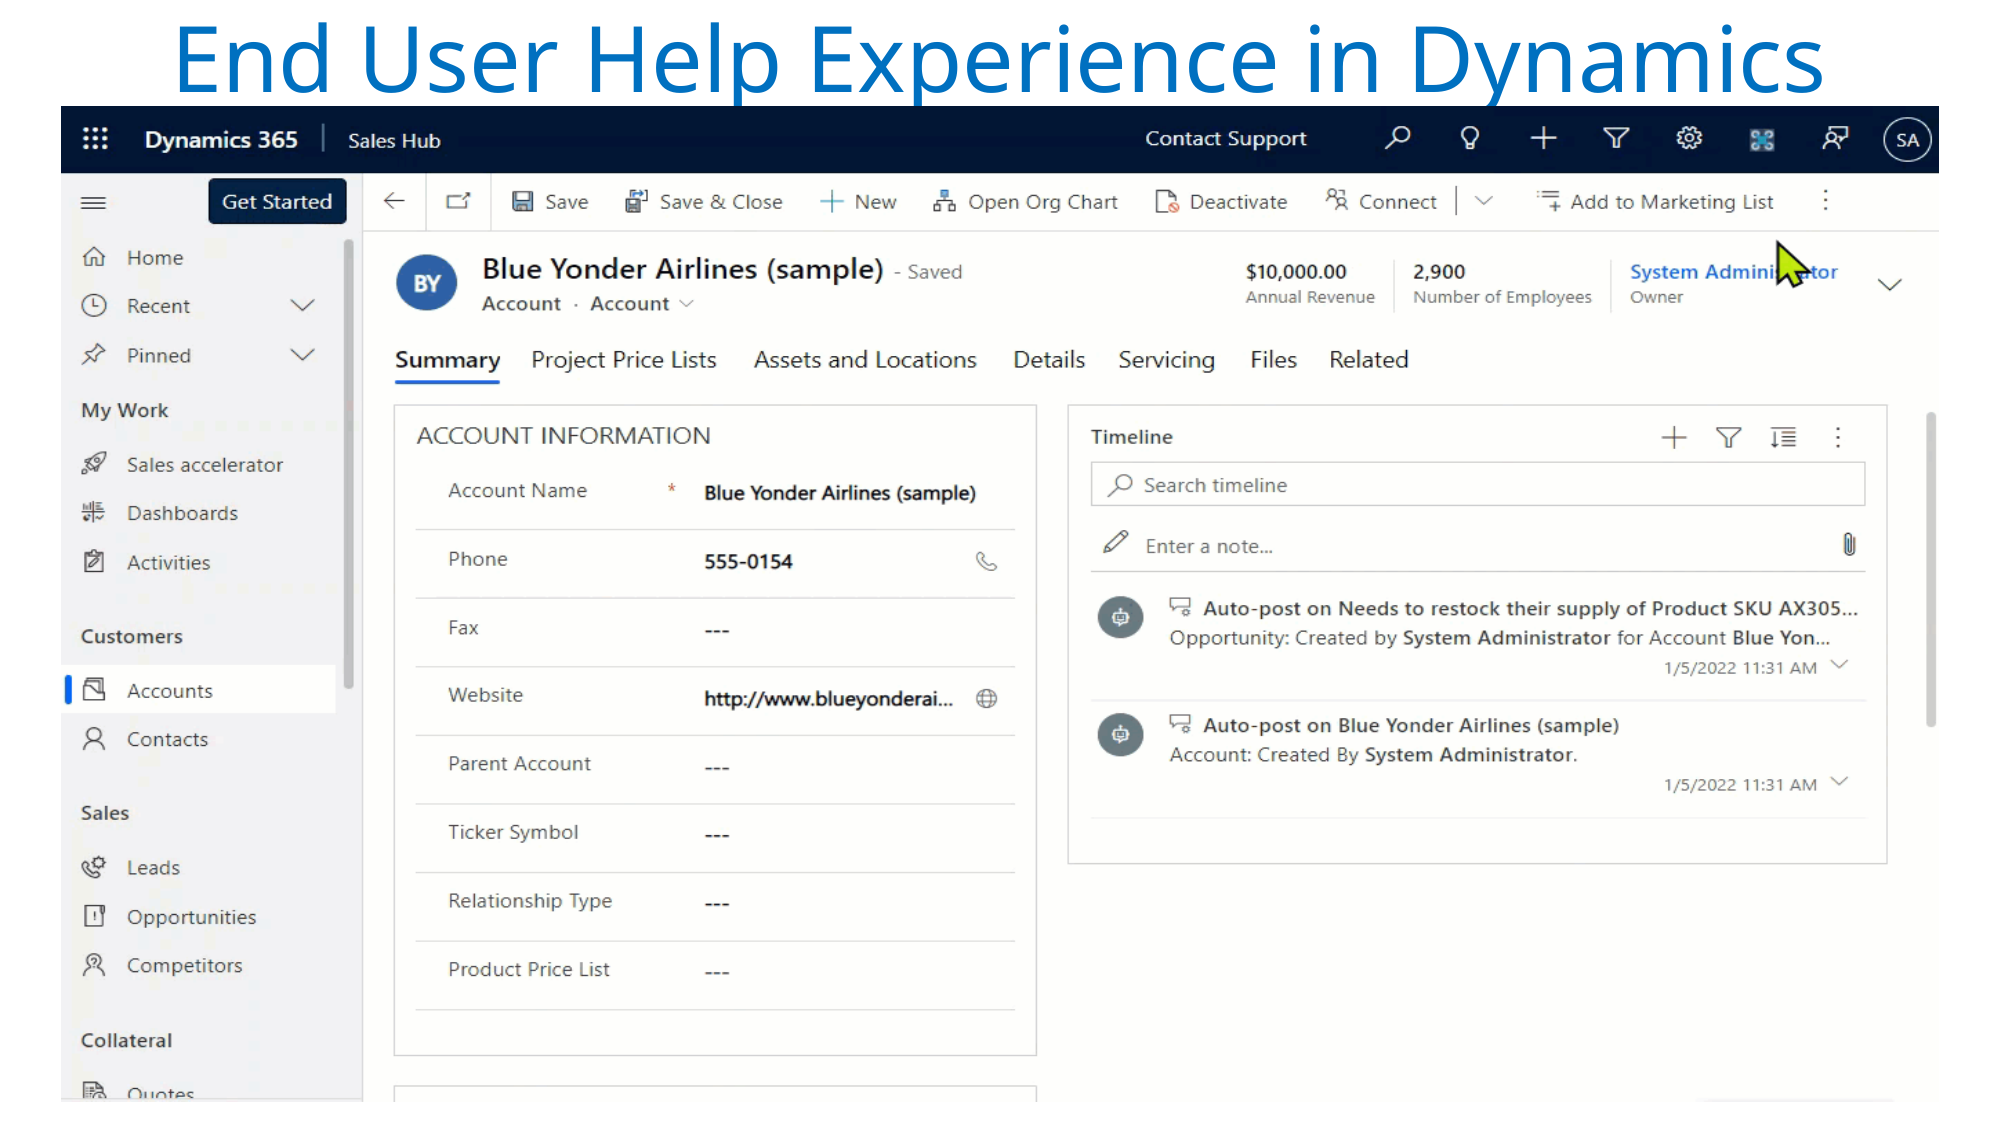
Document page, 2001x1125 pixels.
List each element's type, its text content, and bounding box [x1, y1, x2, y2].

picture [60, 106, 1939, 1107]
title End User Help Experience in Dynamics [0, 0, 2000, 126]
